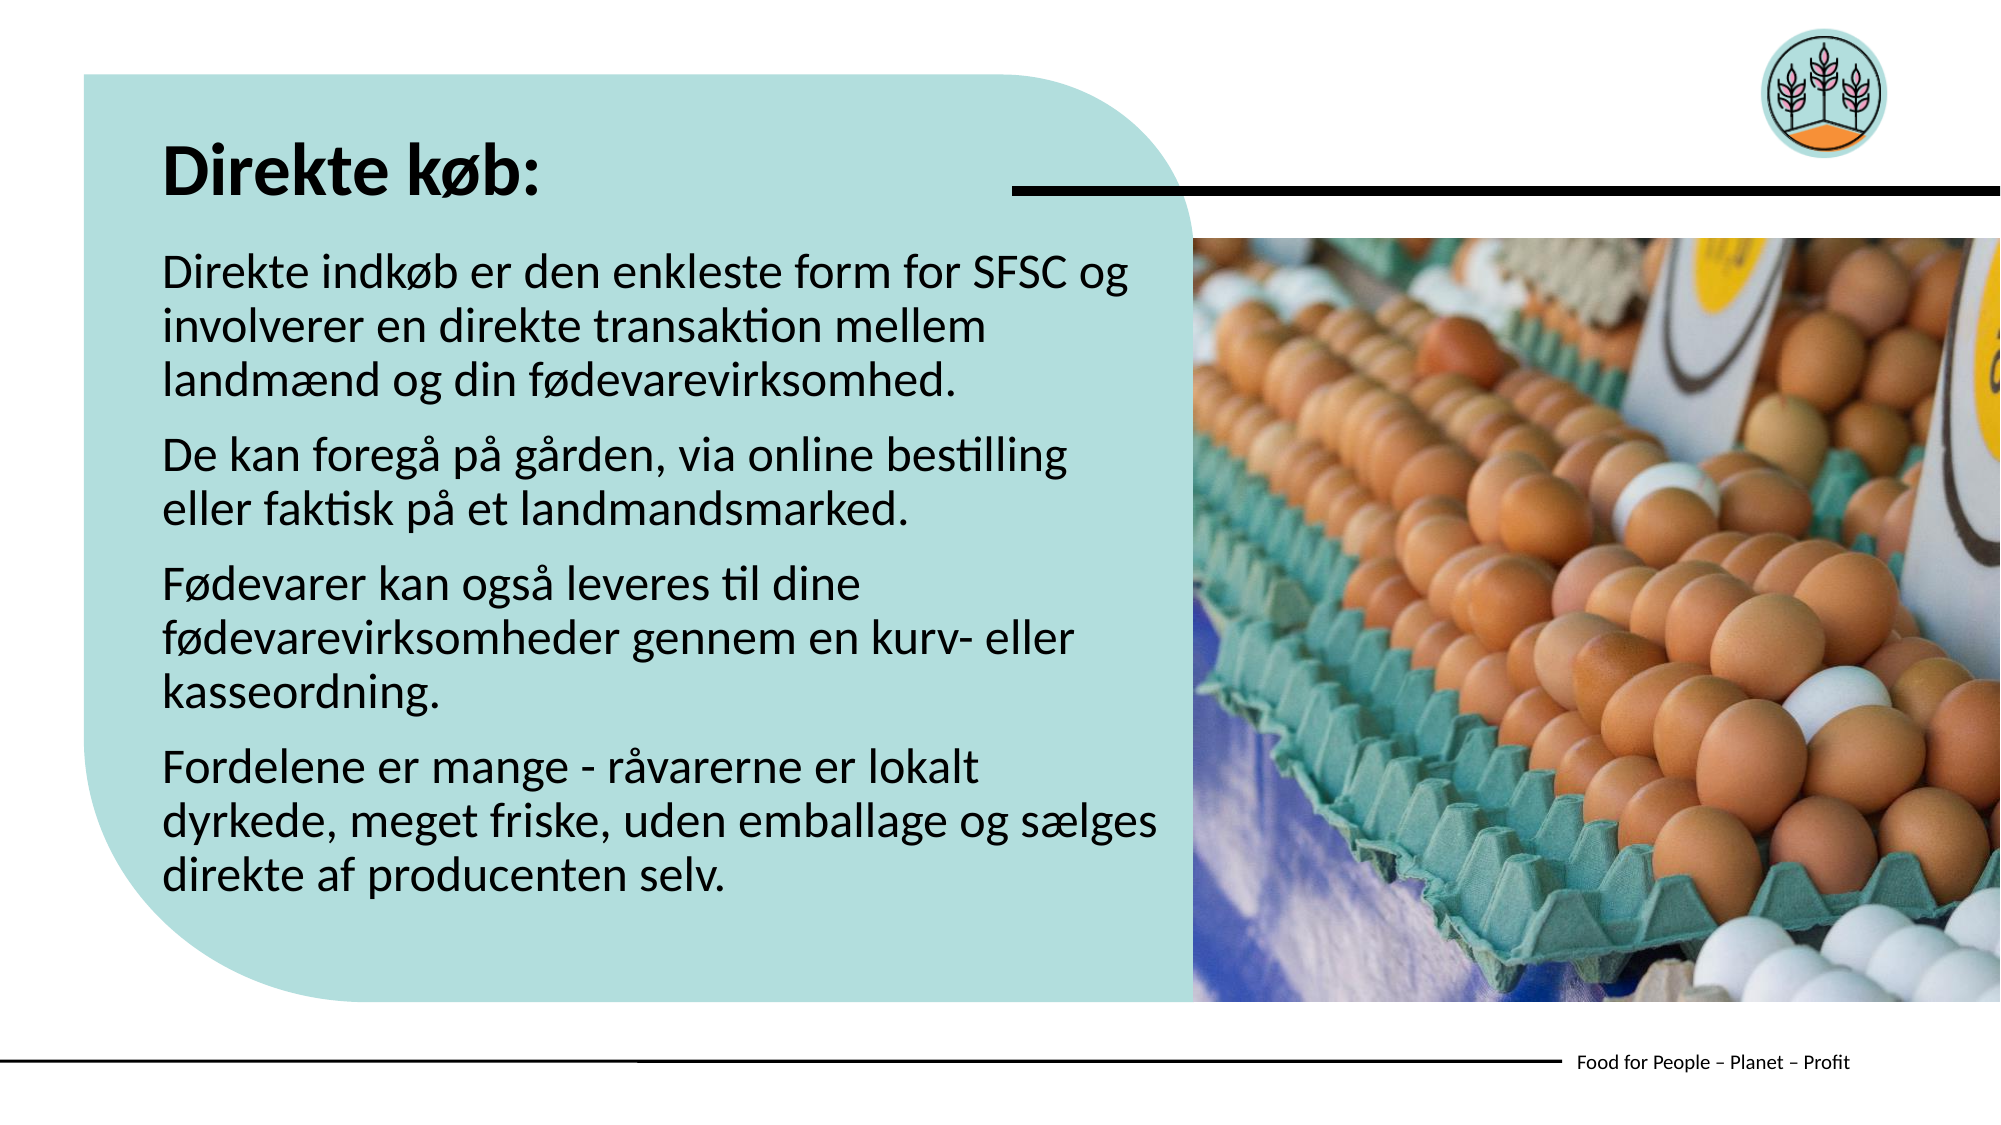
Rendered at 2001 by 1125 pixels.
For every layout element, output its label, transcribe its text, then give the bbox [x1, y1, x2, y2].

list Direkte køb: [147, 123, 967, 287]
list Direkte indkøb er den enkleste form for SFSC og involverer en direkte transaktion mellem landmænd og din fødevarevirksomhed. De kan foregå på gården, via online bestilling eller faktisk på et landmandsmarked. Fødevarer kan også leveres til dine fødevarevirksomheder gennem en kurv- eller kasseordning. Fordelene er mange - råvarerne er lokalt dyrkede, meget friske, uden emballage og sælges direkte af producenten selv. [147, 238, 1178, 810]
picture [1193, 238, 2000, 1003]
picture [1740, 15, 1905, 176]
